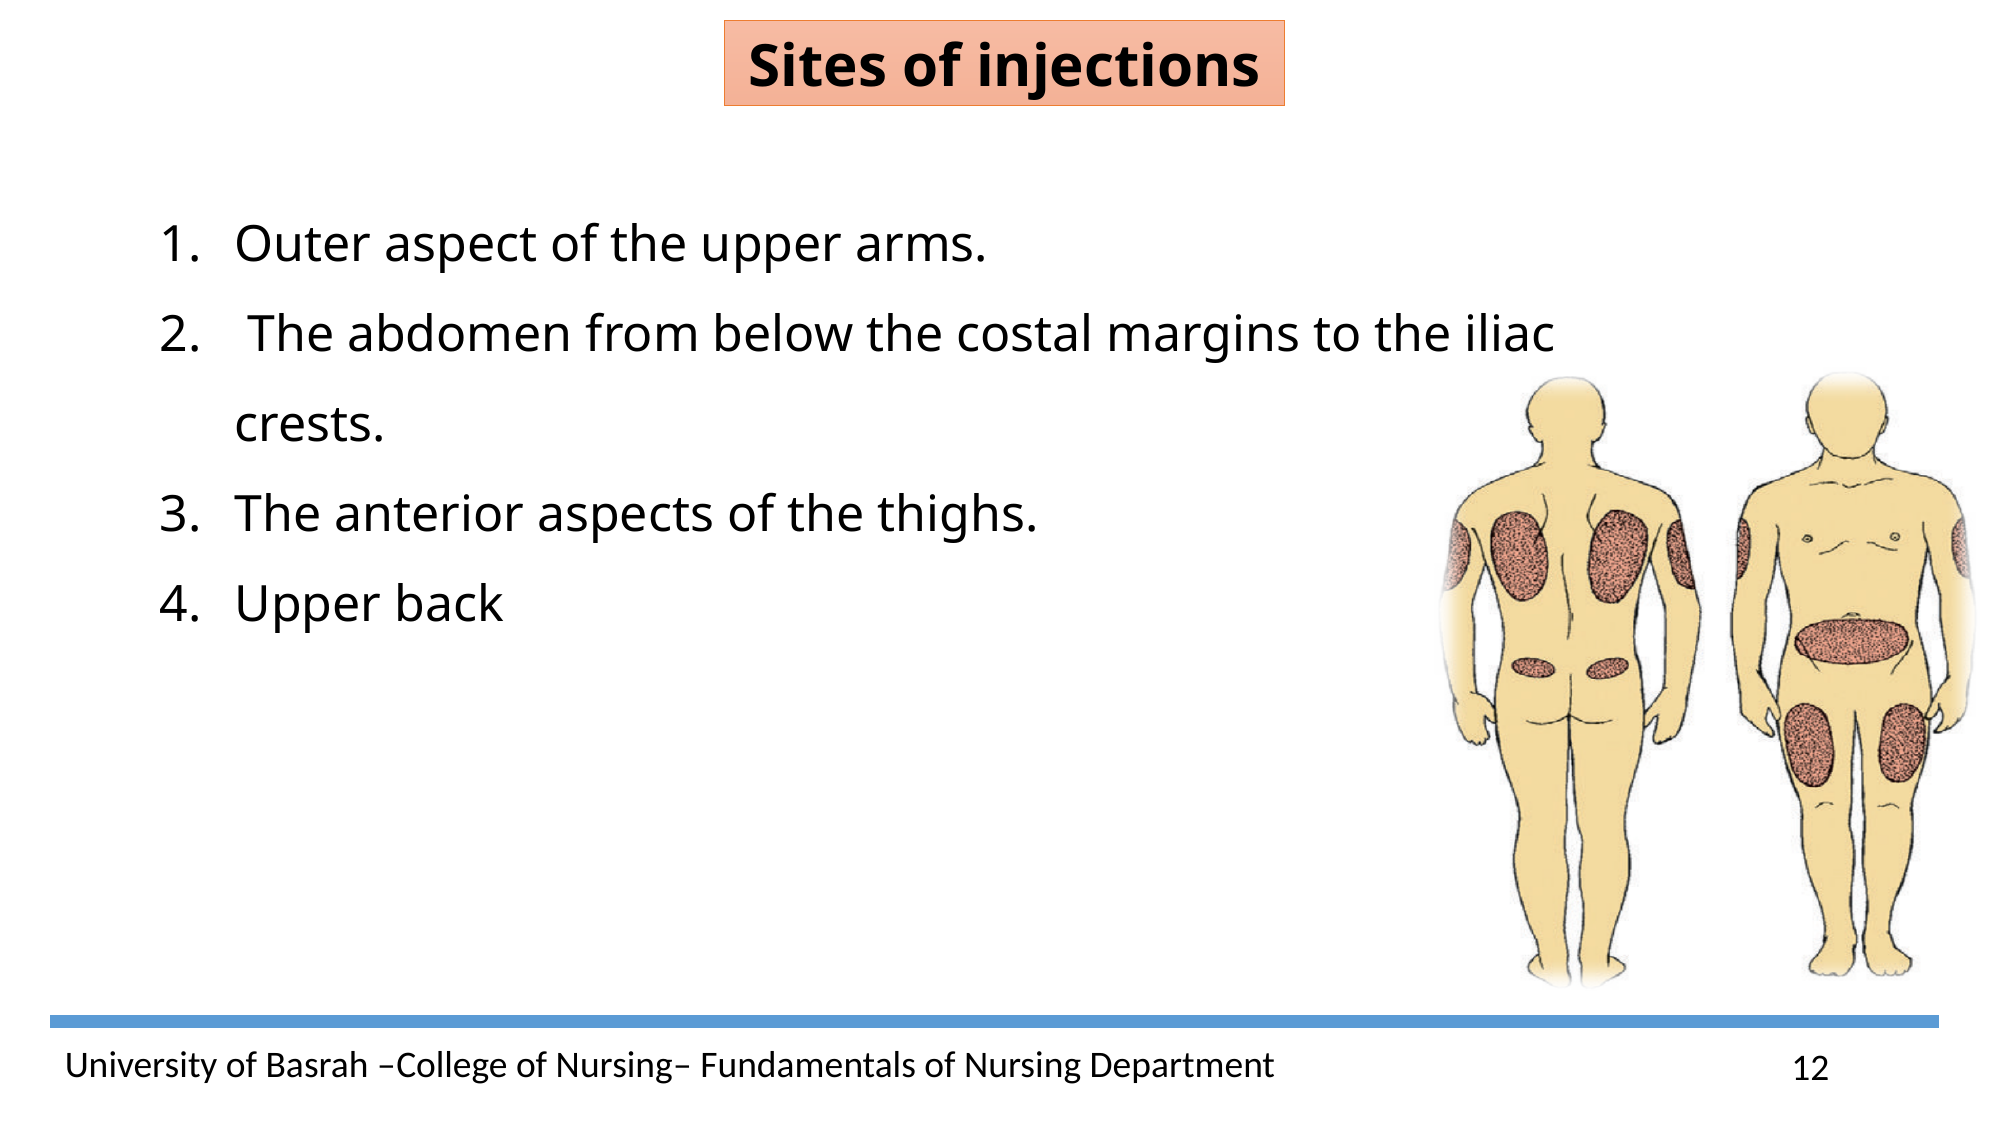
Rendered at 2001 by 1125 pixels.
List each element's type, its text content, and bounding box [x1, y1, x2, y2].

text_box Sites of injections [724, 20, 1285, 106]
text_box Outer aspect of the upper arms. The abdomen from below the costal margins to the iliac crests. The anterior aspects of the thighs. Upper back [144, 174, 1588, 639]
picture [1434, 367, 1980, 991]
text_box University of Basrah –College of Nursing– Fundamentals of Nursing Department [49, 1032, 1348, 1093]
text_box 12 [1640, 1023, 1980, 1108]
